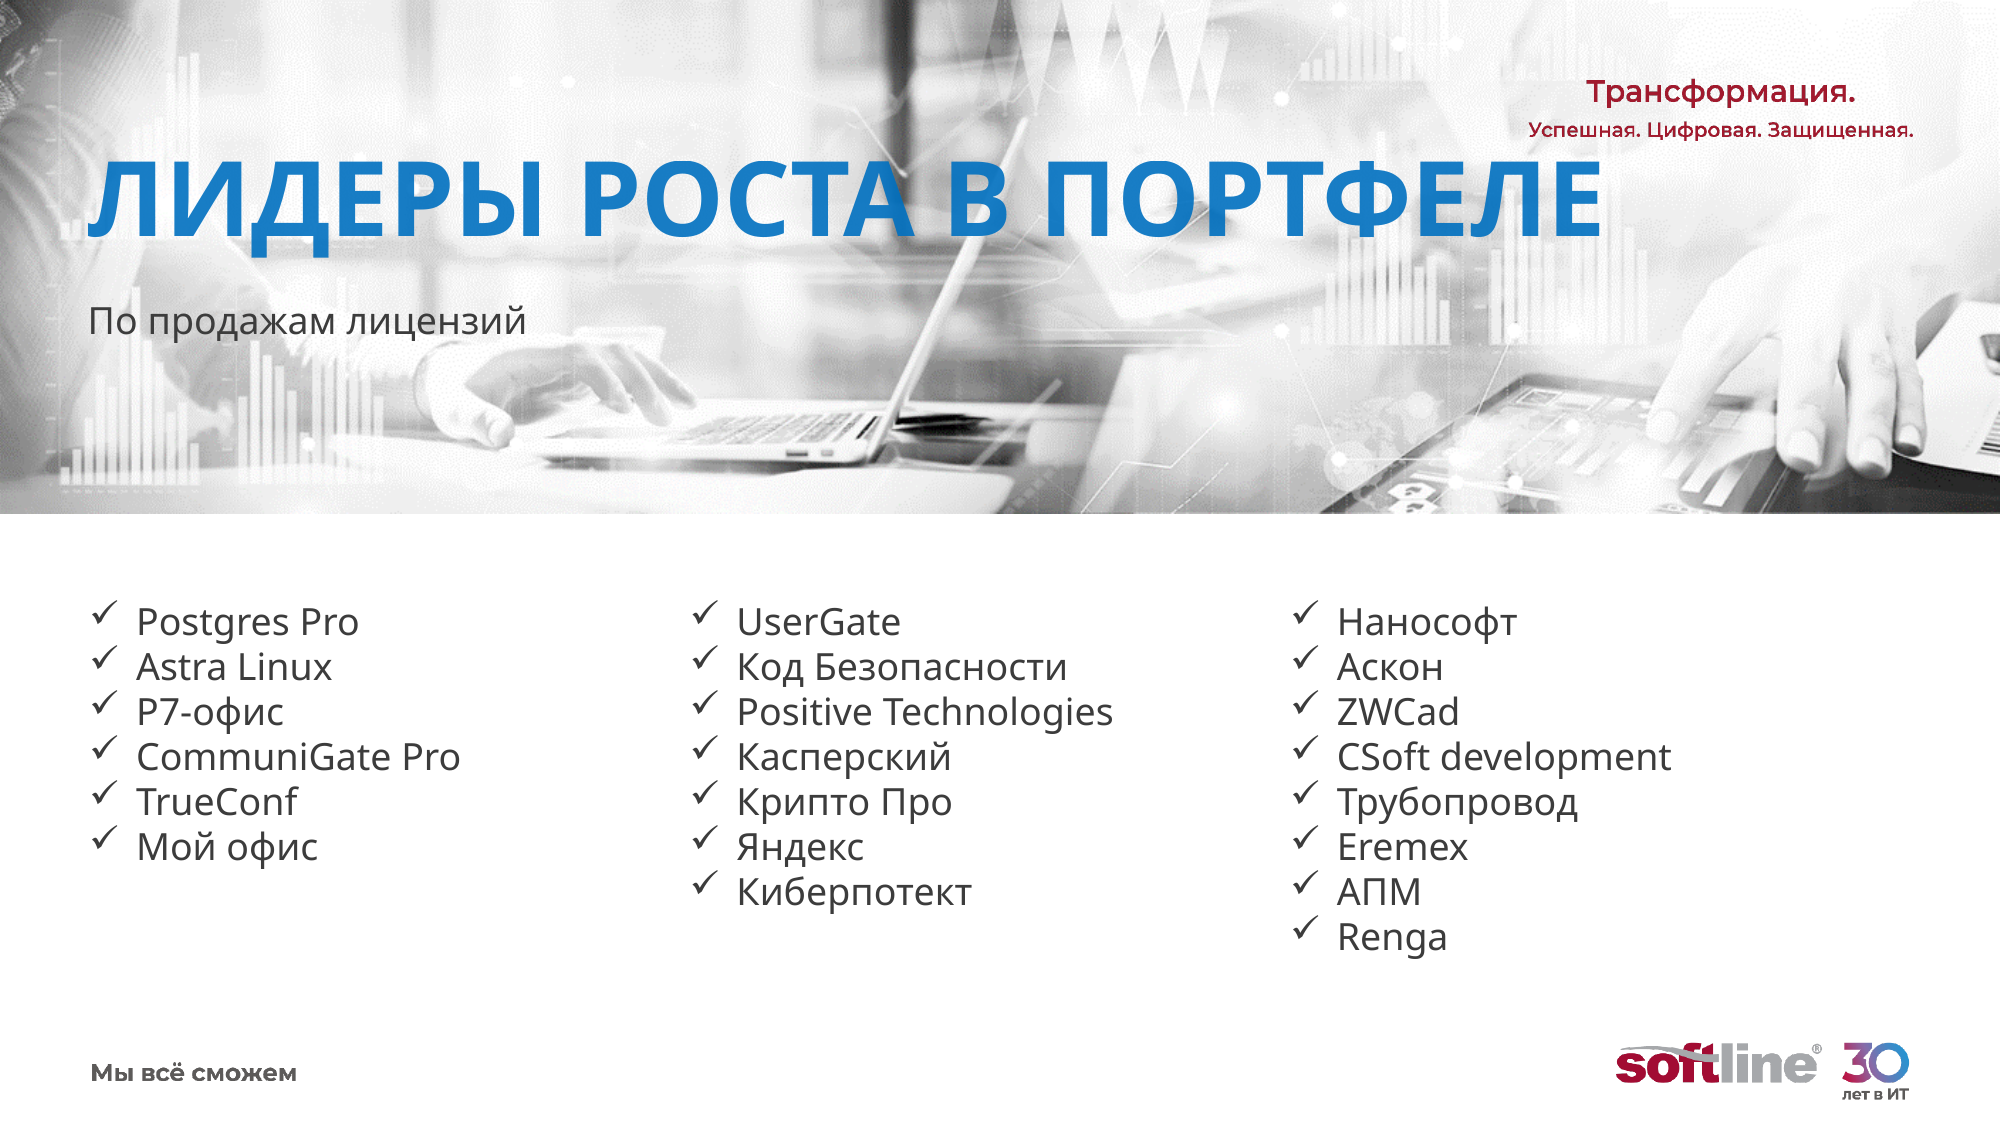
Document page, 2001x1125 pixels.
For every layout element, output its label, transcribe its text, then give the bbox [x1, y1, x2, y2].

picture [0, 0, 2000, 514]
list Postgres Pro Astra Linux Р7-офис CommuniGate Pro TrueConf Мой офис UserGate Код Безопасности Positive Technologies Касперский Крипто Про Яндекс Киберпотект Нанософт Аскон ZWCad CSoft development Трубопровод Eremex АПМ Renga [74, 590, 1906, 1018]
picture [92, 1062, 296, 1081]
title ЛИДЕРЫ РОСТА В ПОРТФЕЛЕ [72, 139, 1904, 284]
subtitle По продажам лицензий [72, 284, 1904, 373]
picture [1604, 1026, 1920, 1121]
